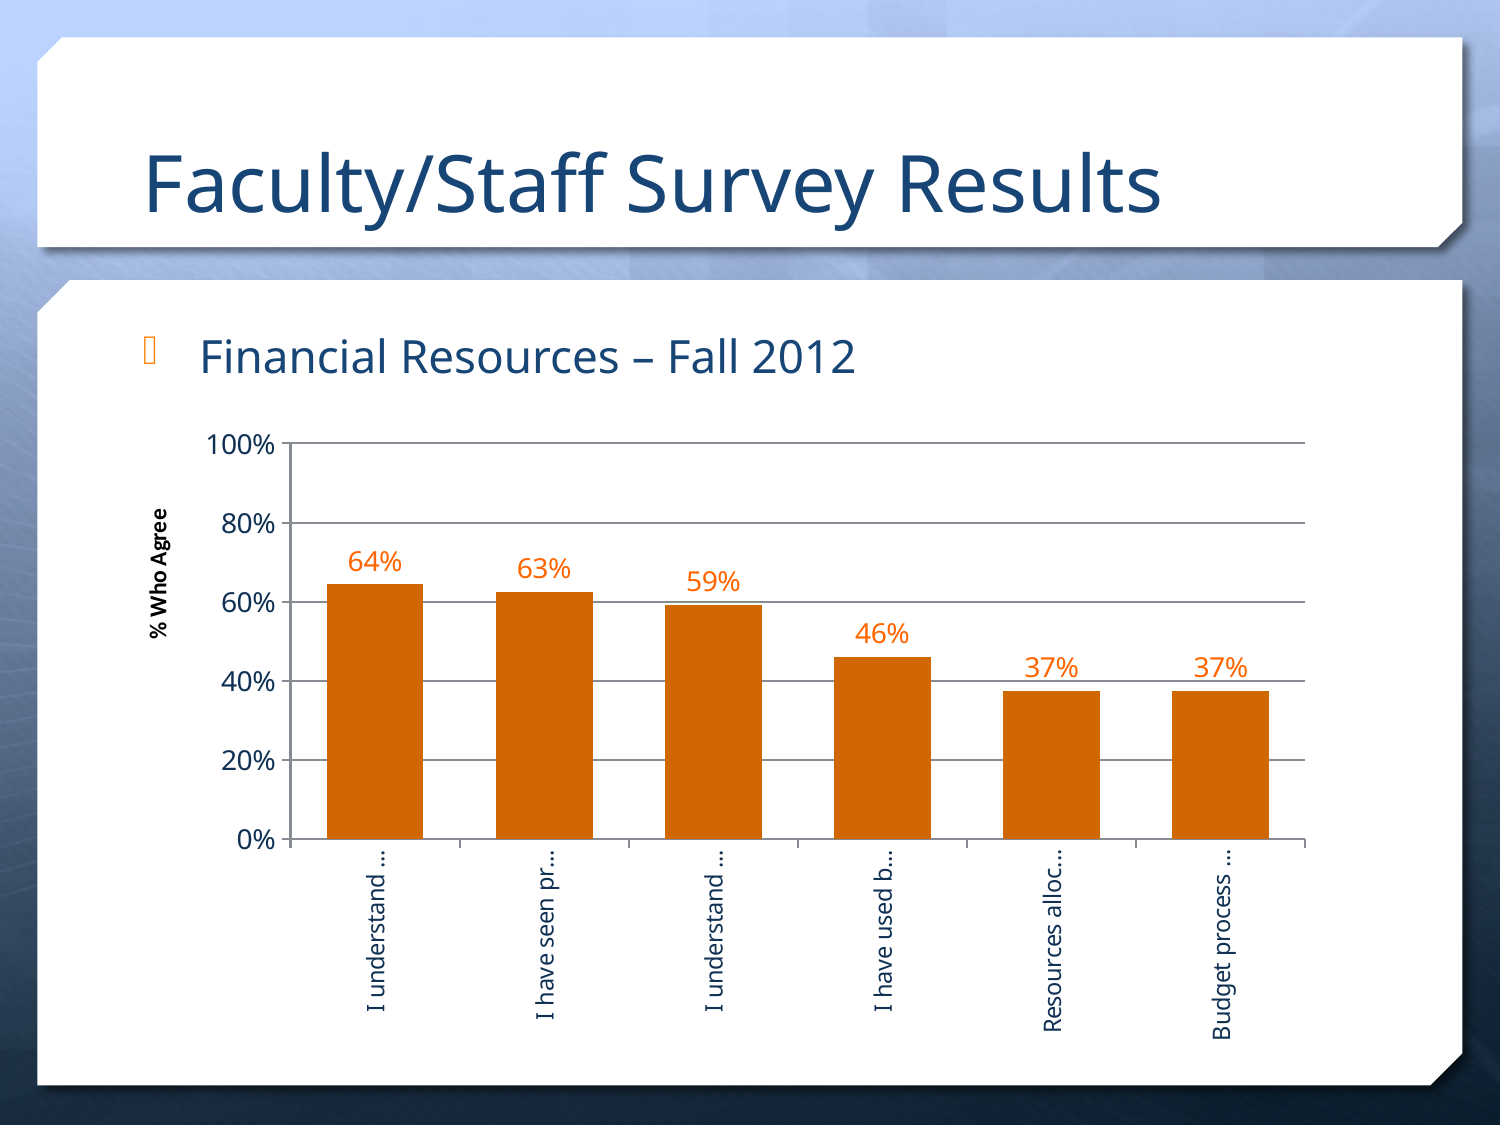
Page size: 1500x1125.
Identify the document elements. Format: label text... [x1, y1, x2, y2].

chart [81, 412, 1429, 1042]
title Faculty/Staff Survey Results [127, 48, 1372, 236]
list Financial Resources – Fall 2012 [127, 319, 1372, 412]
